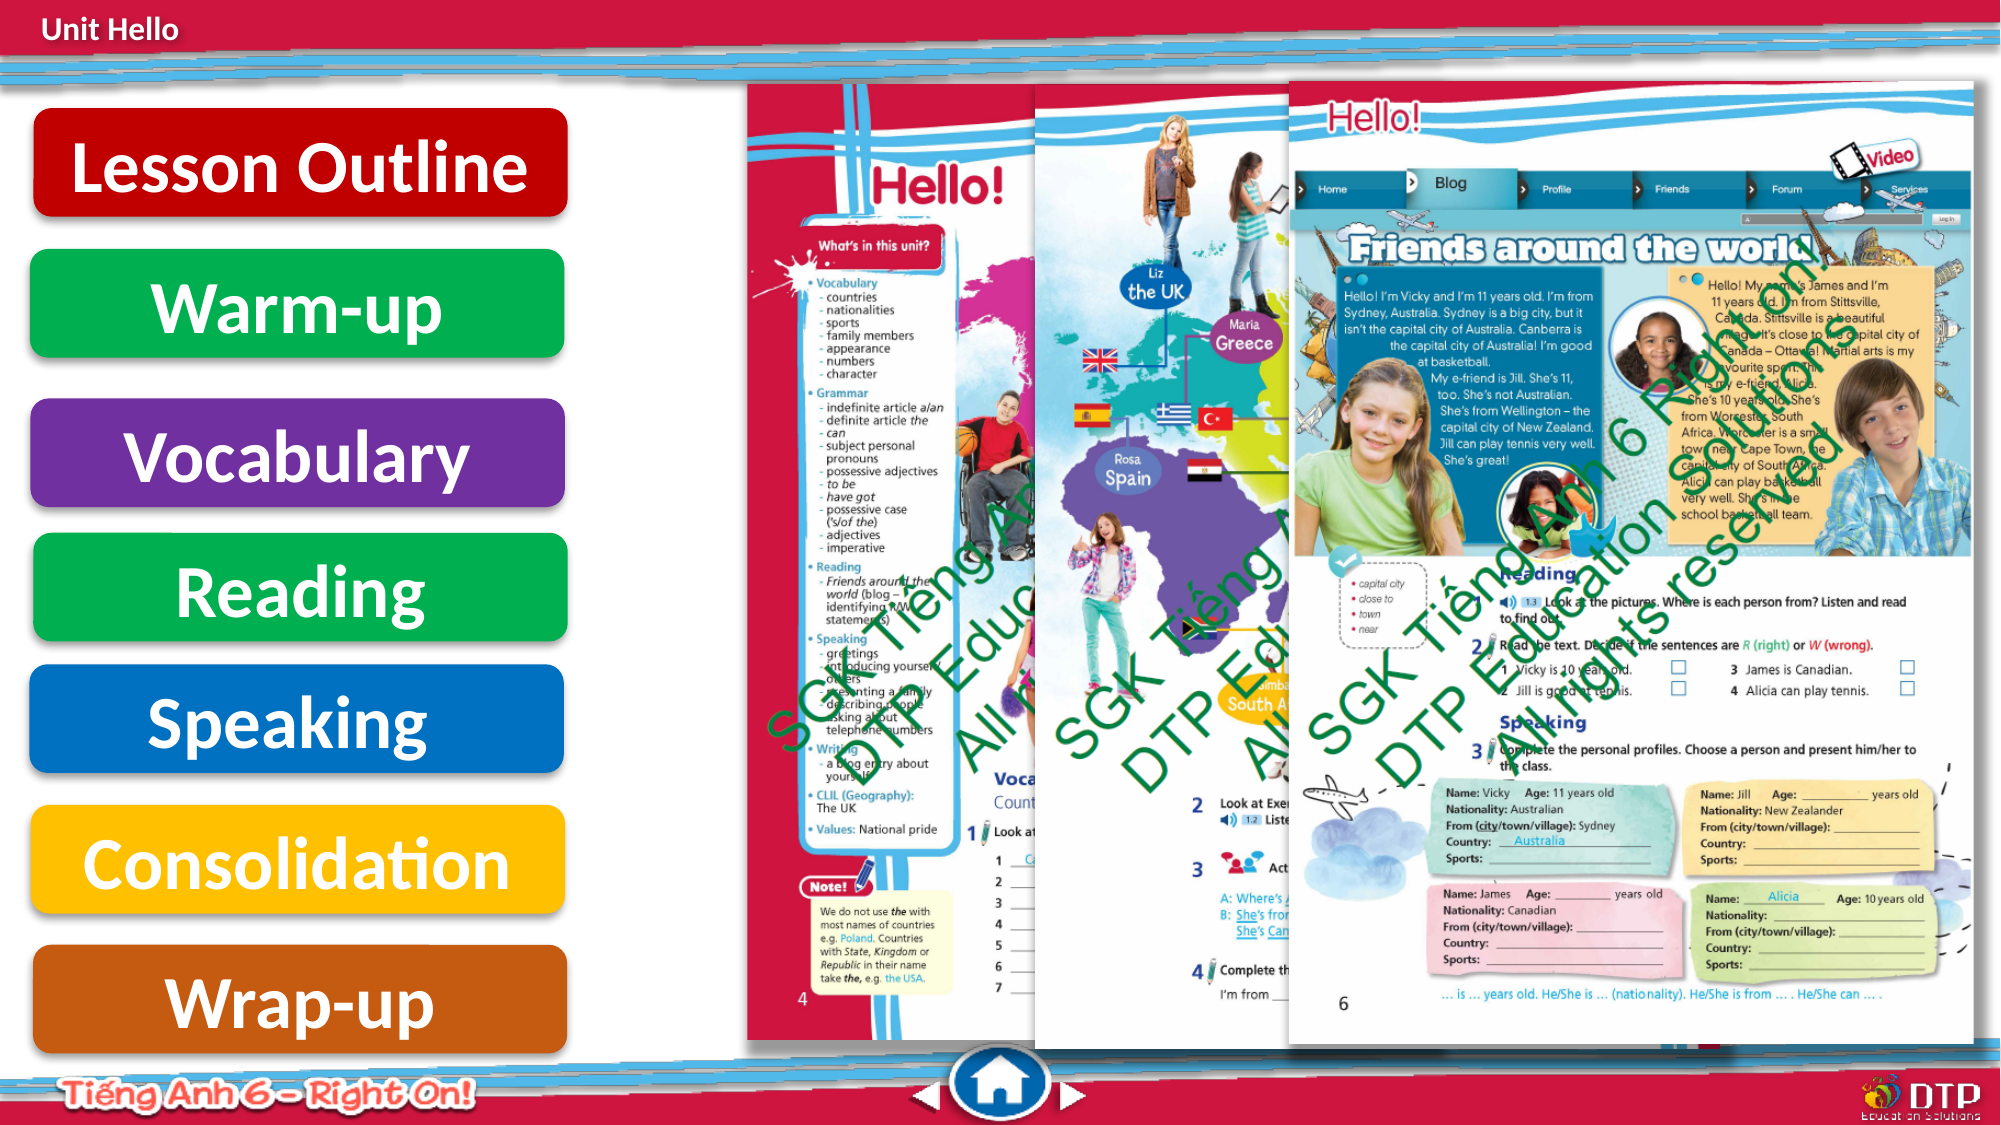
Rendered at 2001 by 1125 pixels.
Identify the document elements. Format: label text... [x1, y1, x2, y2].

text_box Lesson Outline [32, 106, 569, 218]
text_box Wrap-up [31, 943, 569, 1055]
text_box Consolidation [29, 803, 567, 915]
picture [0, 0, 2000, 1125]
text_box Warm-up [28, 247, 566, 359]
text_box Reading [32, 531, 569, 643]
text_box Speaking [28, 663, 565, 774]
text_box Vocabulary [29, 397, 566, 509]
